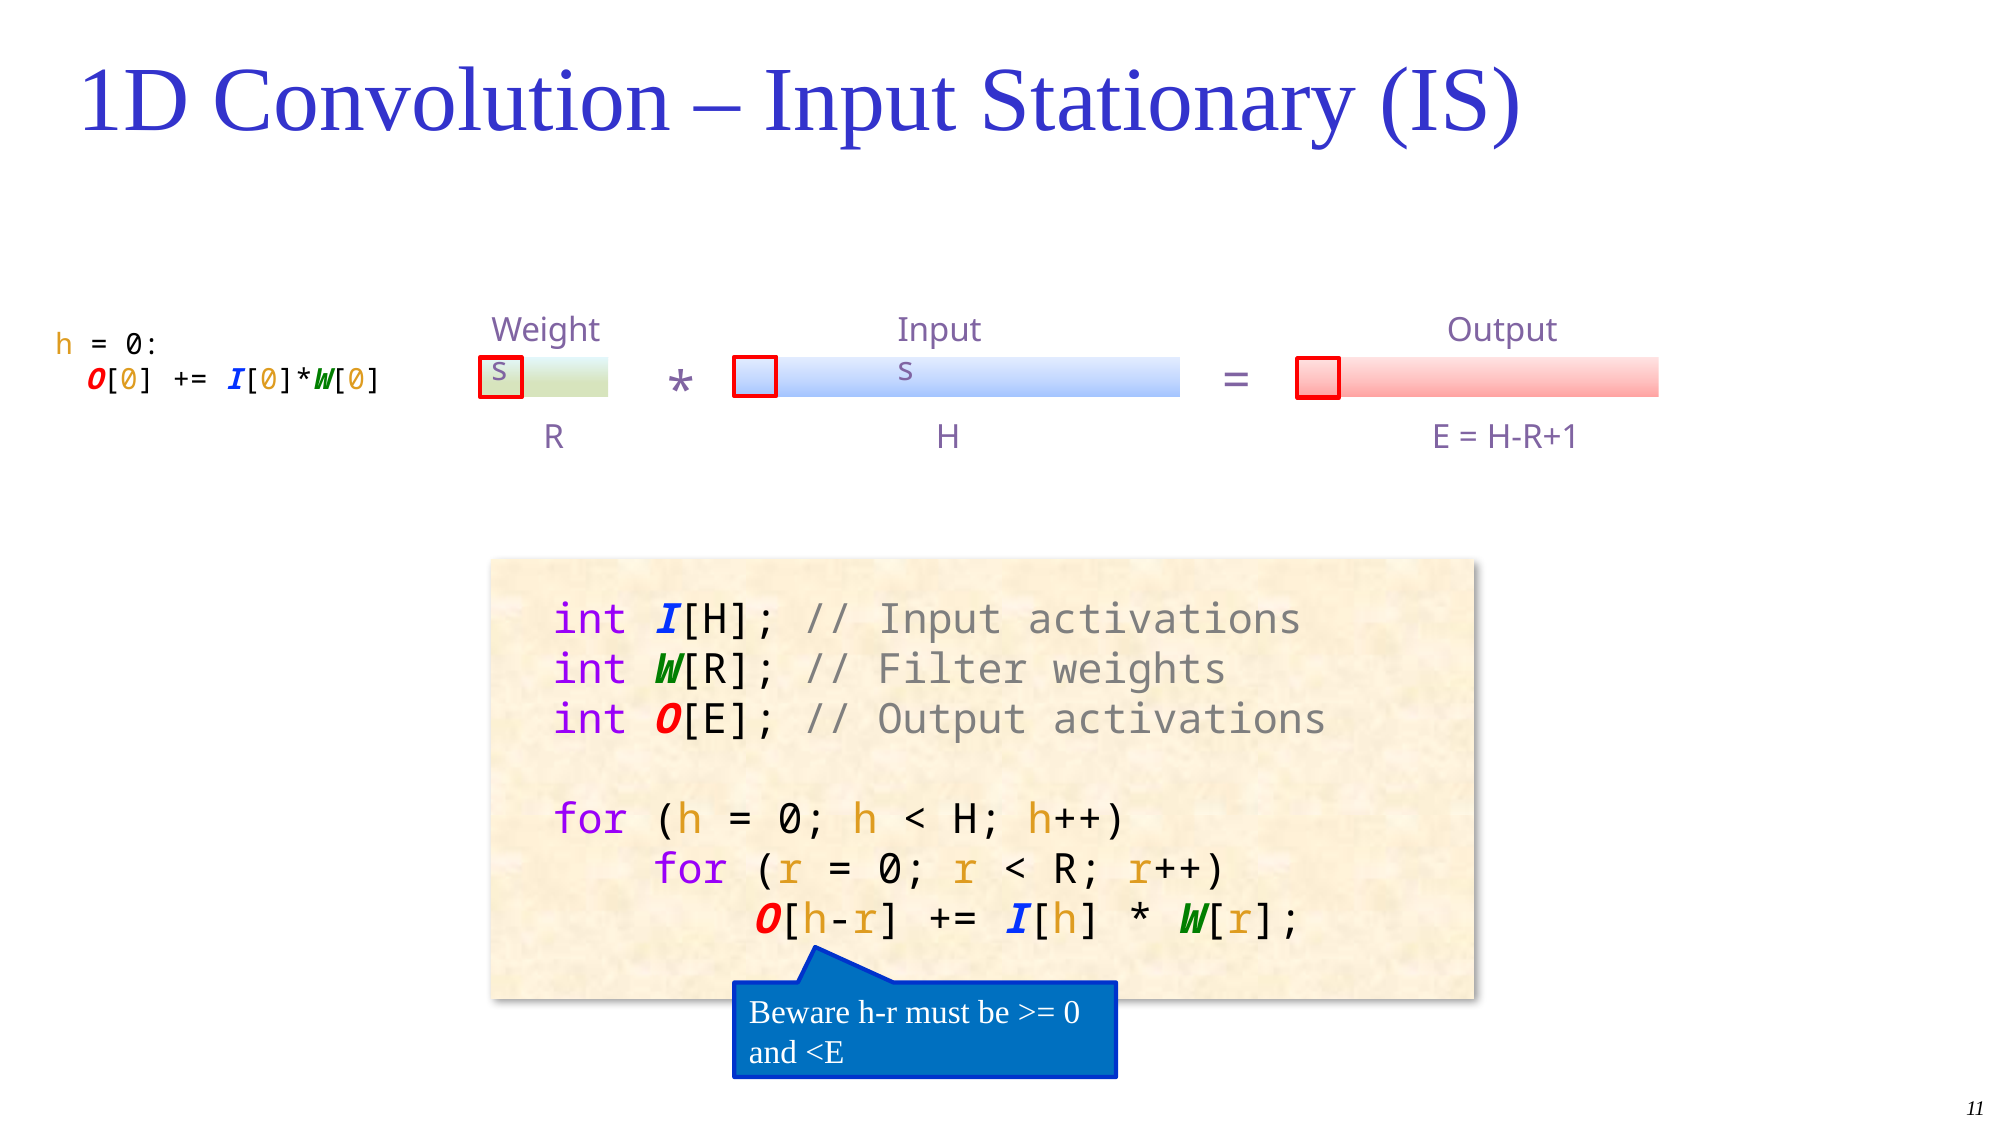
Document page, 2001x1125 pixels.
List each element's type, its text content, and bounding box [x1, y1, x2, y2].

text_box E = H-R+1 [1429, 413, 1589, 456]
slide_number 11 [1583, 1087, 2000, 1125]
text_box [778, 357, 1180, 397]
text_box [478, 355, 524, 399]
text_box int I[H]; // Input activations int W[R]; // Filter weights int O[E]; // Output activations for (h = 0; h < H; h++) for (r = 0; r < R; r++) O[h-r] += I[h] * W[r]; [490, 559, 1474, 999]
text_box = [1220, 344, 1251, 407]
text_box h = 0: O[0] += I[0]*W[0] [40, 318, 415, 404]
text_box Weights [489, 305, 610, 388]
text_box Outputs [1444, 305, 1567, 357]
text_box [1295, 356, 1341, 400]
text_box R [541, 413, 565, 456]
text_box Inputs [895, 305, 991, 388]
title 1D Convolution – Input Stationary (IS) [62, 37, 1942, 151]
text_box [524, 388, 609, 397]
text_box * [665, 354, 688, 417]
text_box H [933, 413, 960, 456]
text_box [1341, 357, 1659, 397]
text_box [732, 355, 778, 398]
text_box Beware h-r must be >= 0 and <E [732, 945, 1119, 1080]
